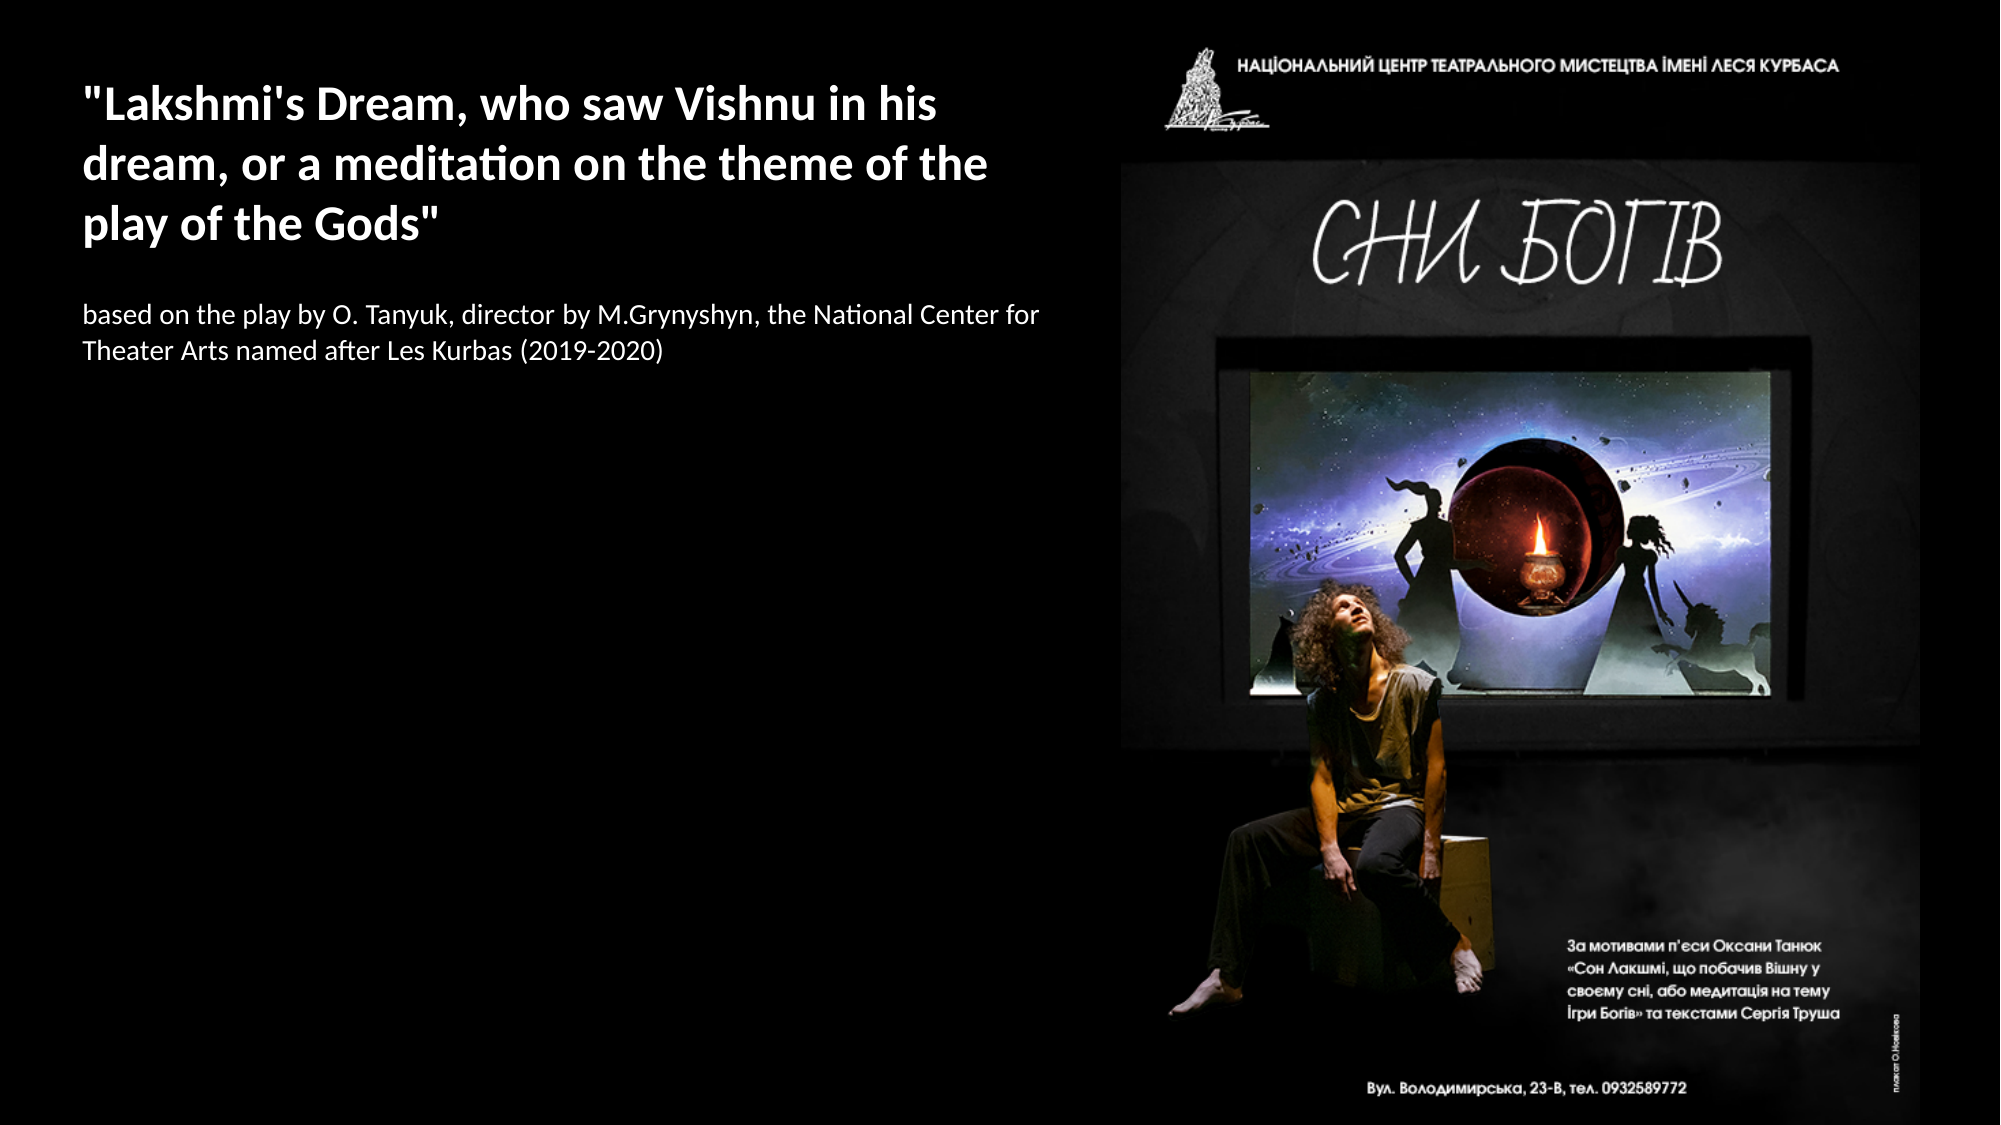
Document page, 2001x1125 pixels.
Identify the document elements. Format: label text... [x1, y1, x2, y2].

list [1121, 8, 1920, 1125]
text_box "Lakshmi's Dream, who saw Vishnu in his dream, or a meditation on the theme of the play of the Gods" based on the play by O. Tanyuk, director by M.Grynyshyn, the National Center for Theater Arts named after Les Kurbas (2019-2020) [67, 63, 1068, 374]
